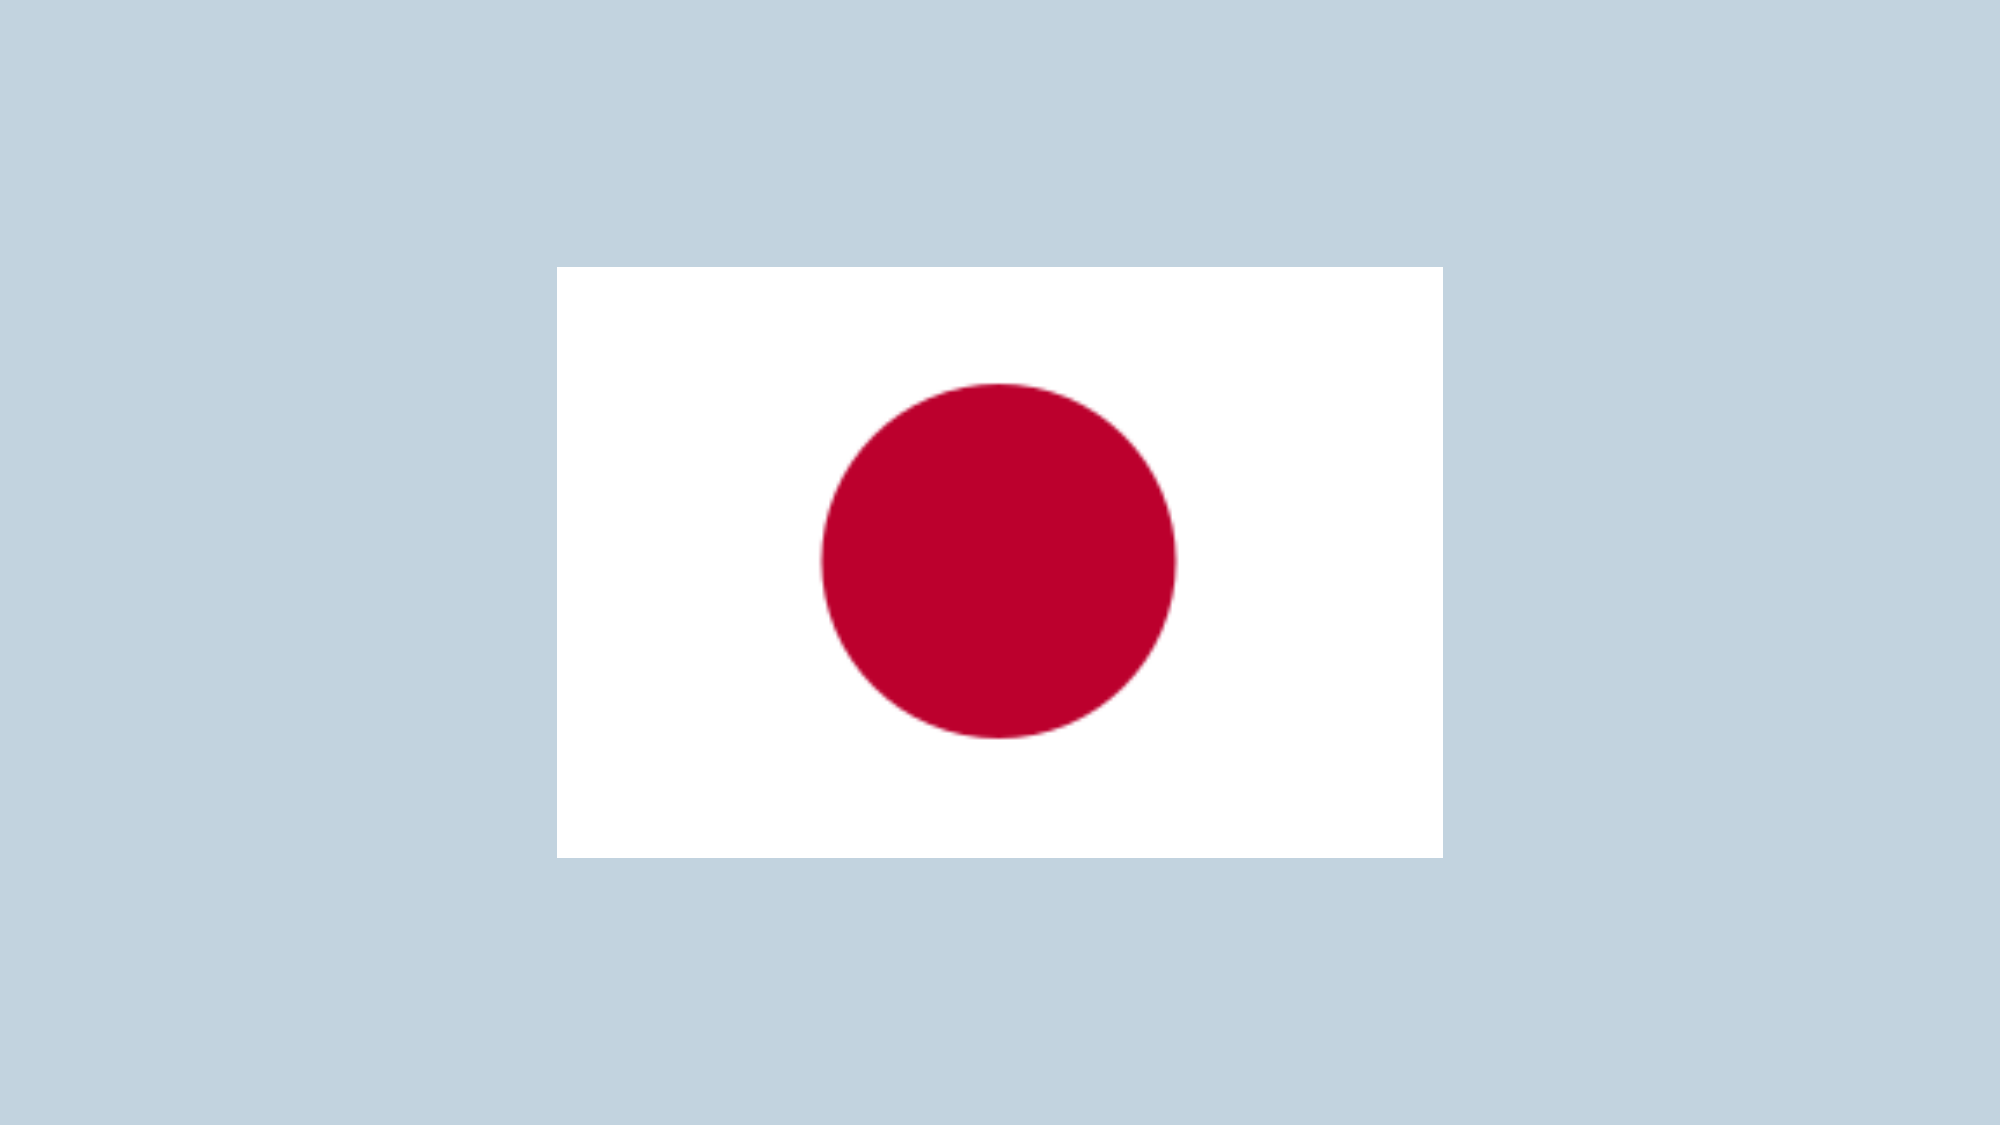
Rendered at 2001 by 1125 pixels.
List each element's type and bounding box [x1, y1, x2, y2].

picture [556, 267, 1443, 858]
